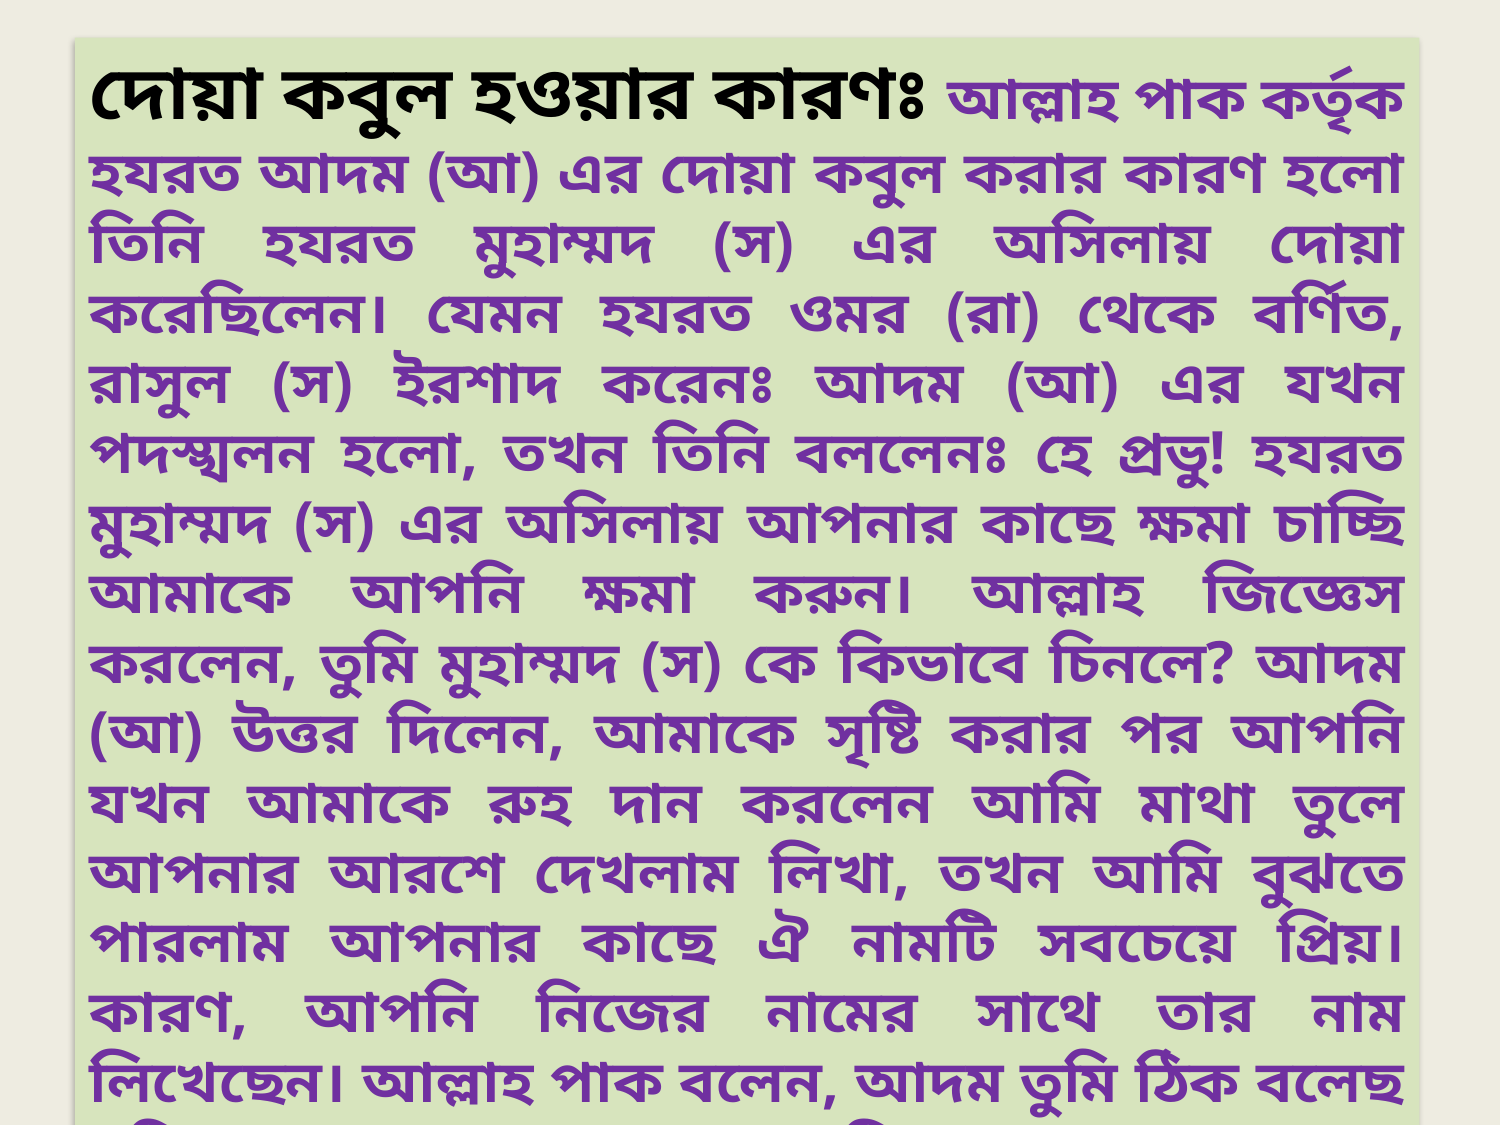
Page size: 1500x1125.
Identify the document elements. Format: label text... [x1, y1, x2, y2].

text_box দোয়া কবুল হওয়ার কারণঃ আল্লাহ পাক কর্তৃক হযরত আদম (আ) এর দোয়া কবুল করার কারণ হলো তিনি হযরত মুহাম্মদ (স) এর অসিলায় দোয়া করেছিলেন। যেমন হযরত ওমর (রা) থেকে বর্ণিত, রাসুল (স) ইরশাদ করেনঃ আদম (আ) এর যখন পদস্খলন হলো, তখন তিনি বললেনঃ হে প্রভু! হযরত মুহাম্মদ (স) এর অসিলায় আপনার কাছে ক্ষমা চাচ্ছি আমাকে আপনি ক্ষমা করুন। আল্লাহ জিজ্ঞেস করলেন, তুমি মুহাম্মদ (স) কে কিভাবে চিনলে? আদম (আ) উত্তর দিলেন, আমাকে সৃষ্টি করার পর আপনি যখন আমাকে রুহ দান করলেন আমি মাথা তুলে আপনার আরশে দেখলাম লিখা, তখন আমি বুঝতে পারলাম আপনার কাছে ঐ নামটি সবচেয়ে প্রিয়। কারণ, আপনি নিজের নামের সাথে তার নাম লিখেছেন। আল্লাহ পাক বলেন, আদম তুমি ঠিক বলেছ যদি হযরত মুহাম্মদ (স) কে সৃষ্টি না করতাম তা হলে তোমাকেও আমি সৃষ্টি করতাম না। (বায়হাকি, খাসায়েসুল কুবরা, সিরাত বিশ্বকোষ) [74, 37, 1420, 1125]
